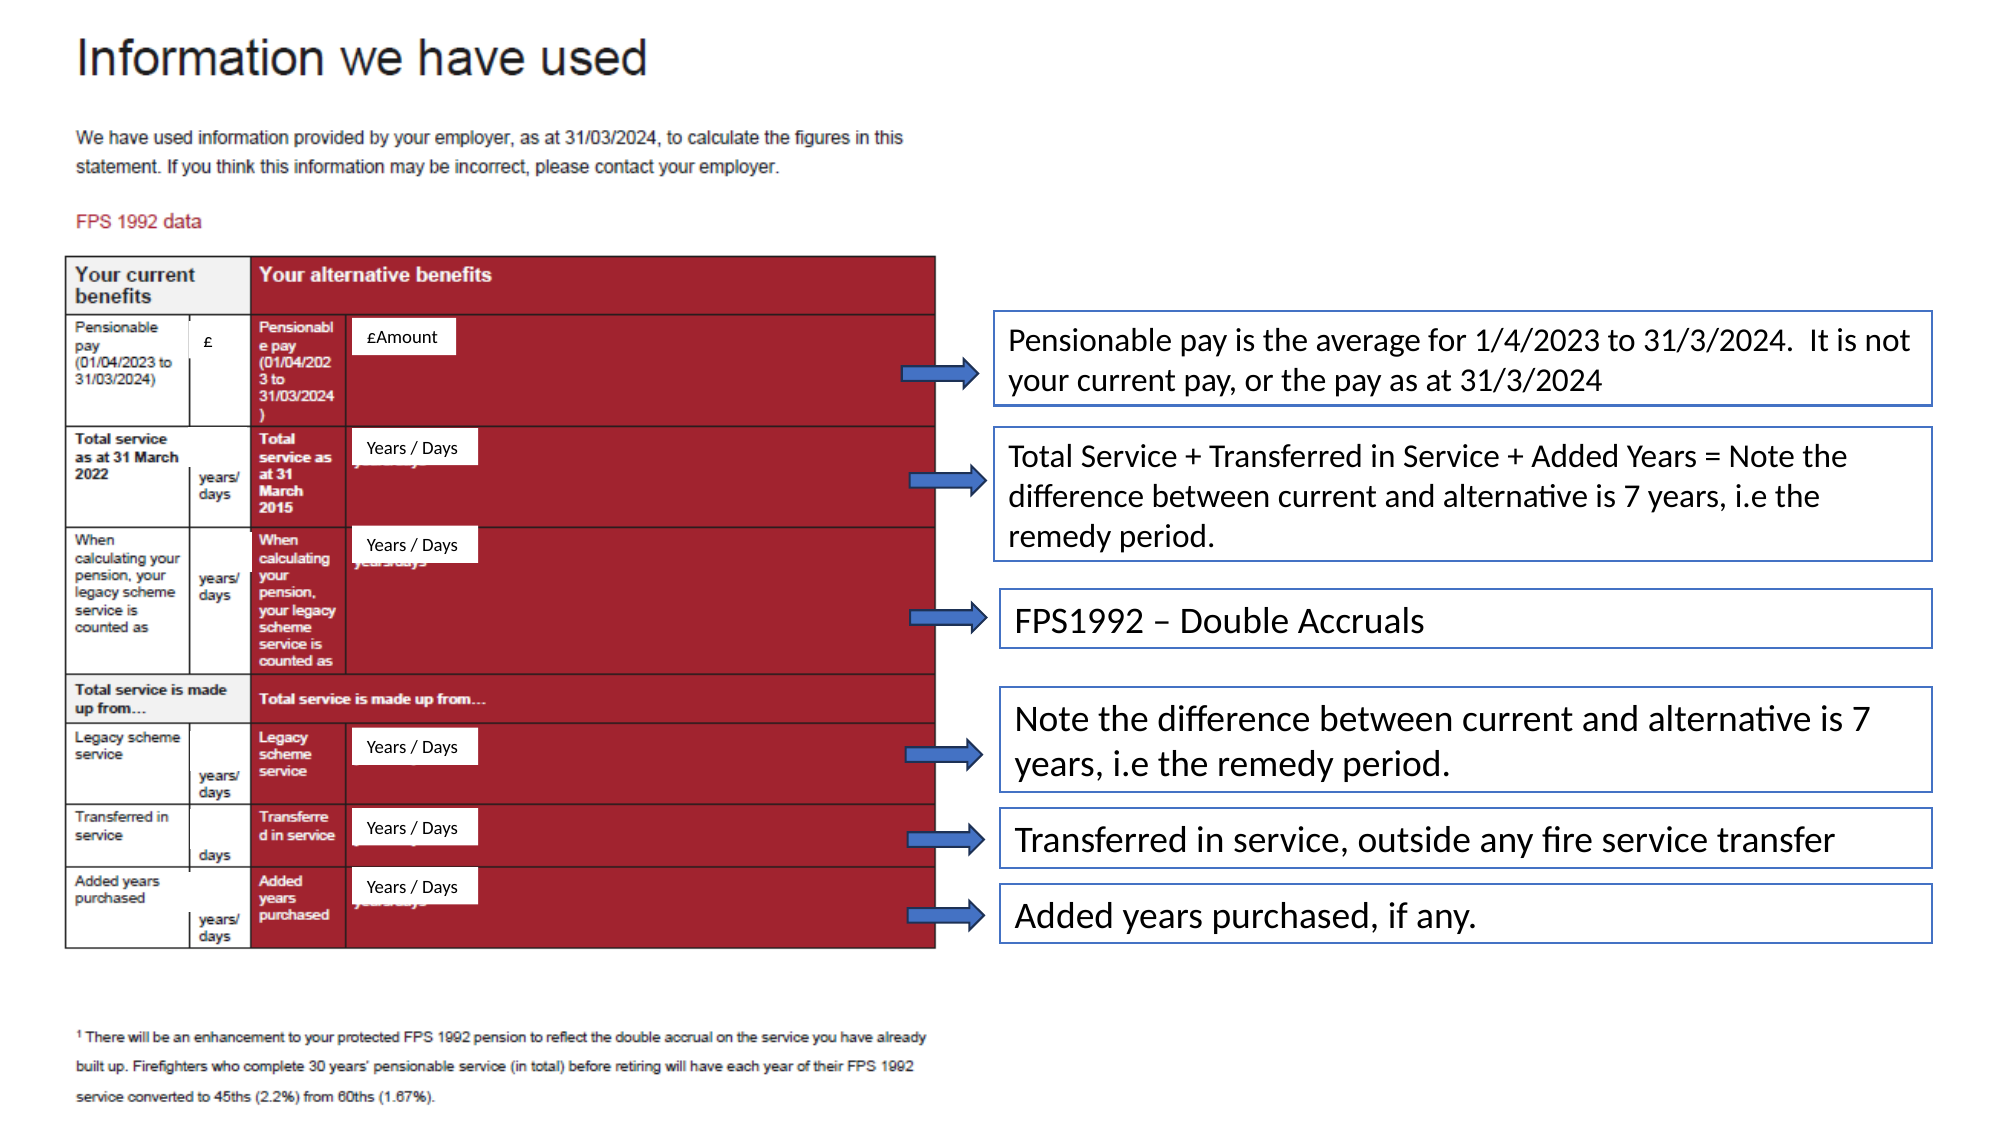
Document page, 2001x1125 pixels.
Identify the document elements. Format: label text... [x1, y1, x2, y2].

text_box Total Service + Transferred in Service + Added Years = Note the difference between current and alternative is 7 years, i.e the remedy period. [993, 426, 1933, 562]
text_box [979, 750, 984, 760]
text_box Transferred in service, outside any fire service transfer [999, 807, 1933, 869]
picture [10, 0, 979, 1125]
text_box [979, 472, 988, 489]
text_box [979, 833, 986, 846]
text_box [979, 908, 986, 922]
text_box Note the difference between current and alternative is 7 years, i.e the remedy period. [999, 686, 1933, 793]
text_box Pensionable pay is the average for 1/4/2023 to 31/3/2024. It is not your current pay, or the pay as at 31/3/2024 [993, 310, 1933, 407]
text_box FPS1992 – Double Accruals [999, 588, 1933, 649]
text_box [979, 608, 988, 627]
text_box Added years purchased, if any. [999, 883, 1933, 944]
